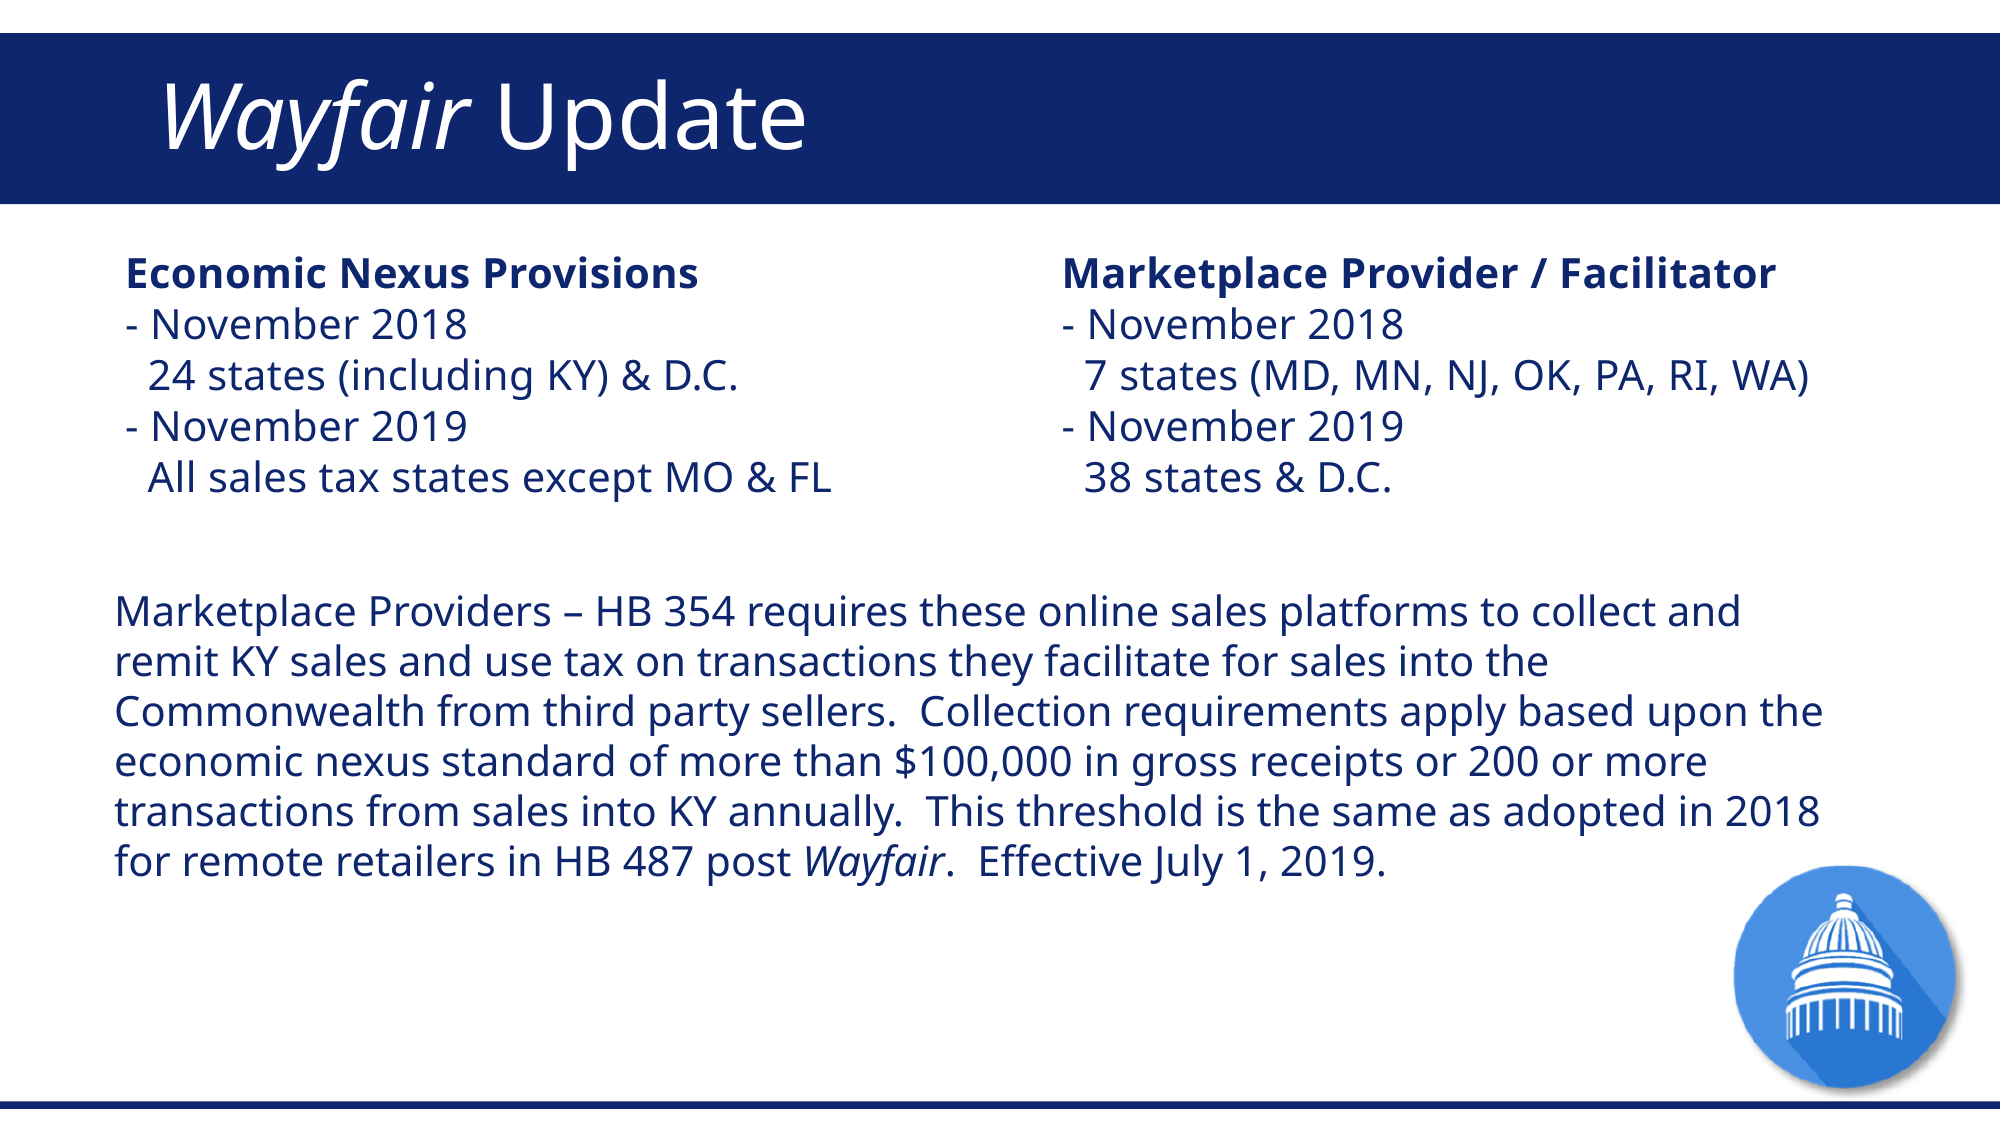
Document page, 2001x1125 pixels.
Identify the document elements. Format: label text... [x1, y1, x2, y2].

text_box Marketplace Provider / Facilitator - November 2018 7 states (MD, MN, NJ, OK, PA, RI, WA) - November 2019 38 states & D.C. [1035, 238, 1886, 509]
text_box [0, 1100, 2000, 1110]
text_box [0, 32, 2000, 205]
title Wayfair Update [142, 52, 1930, 177]
text_box Marketplace Providers – HB 354 requires these online sales platforms to collect and remit KY sales and use tax on transactions they facilitate for sales into the Commonwealth from third party sellers. Collection requirements apply based upon the economic nexus standard of more than $100,000 in gross receipts or 200 or more transactions from sales into KY annually. This threshold is the same as adopted in 2018 for remote retailers in HB 487 post Wayfair. Effective July 1, 2019. [99, 576, 1865, 892]
text_box Economic Nexus Provisions - November 2018 24 states (including KY) & D.C. - November 2019 All sales tax states except MO & FL [99, 238, 927, 509]
picture [1726, 857, 1975, 1107]
